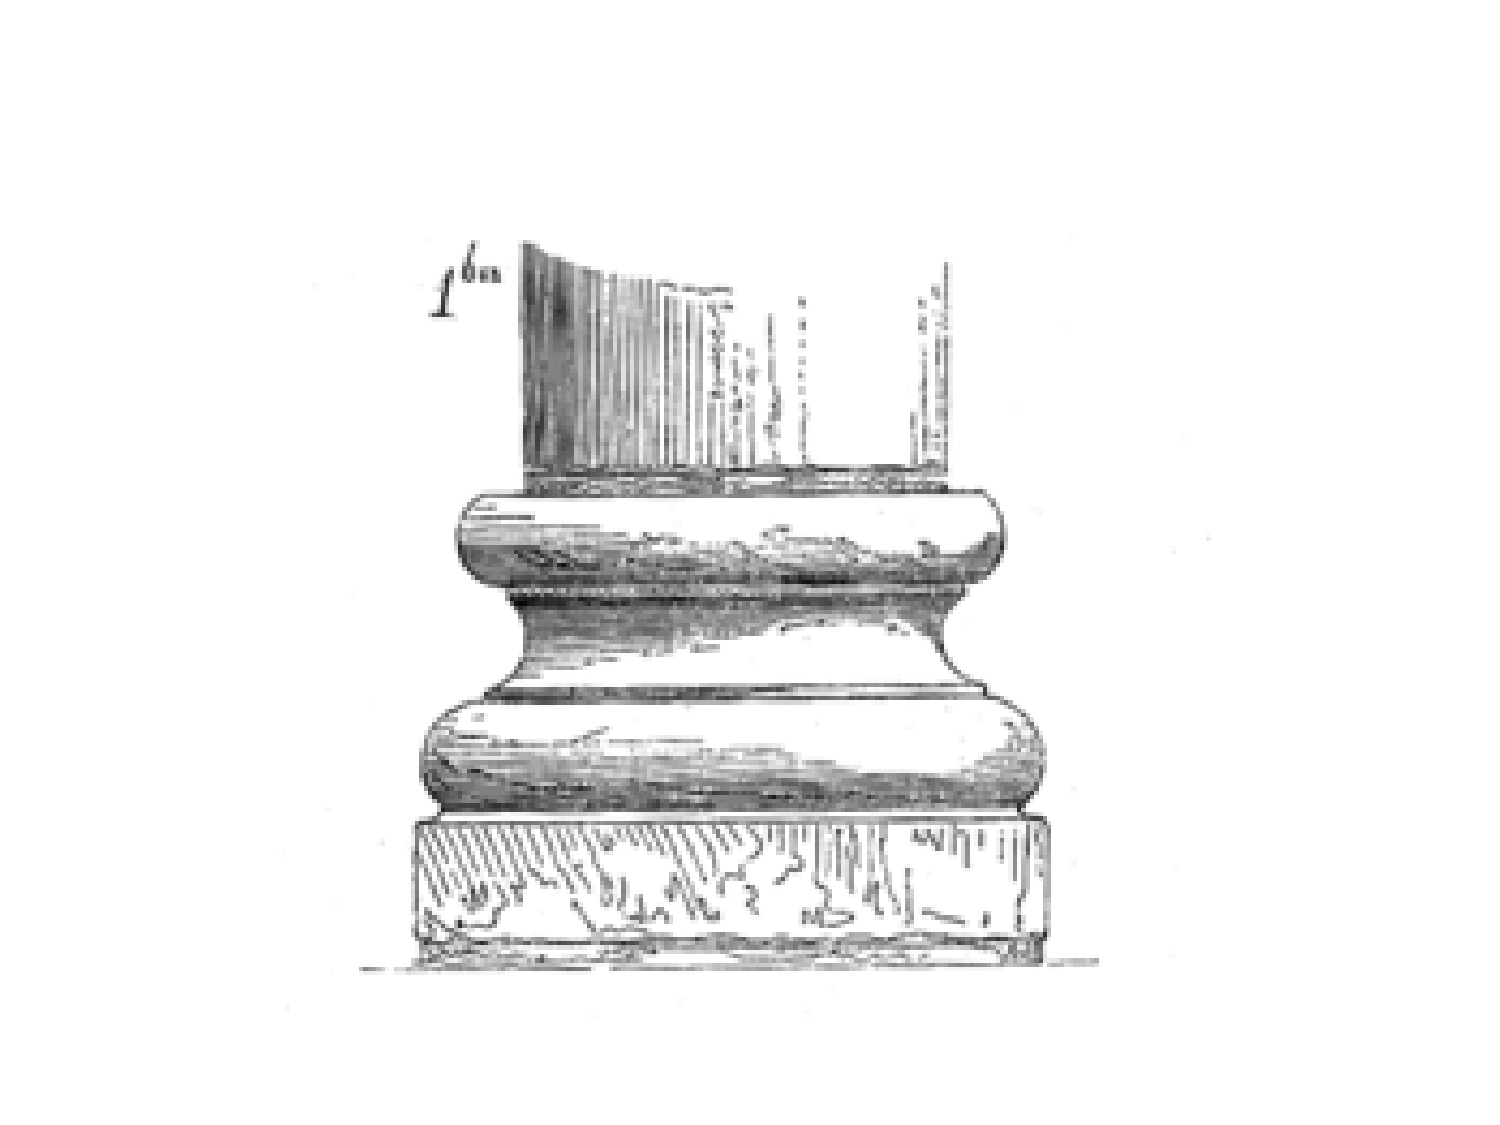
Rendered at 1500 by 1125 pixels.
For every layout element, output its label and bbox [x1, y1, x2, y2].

picture [265, 219, 1211, 1020]
